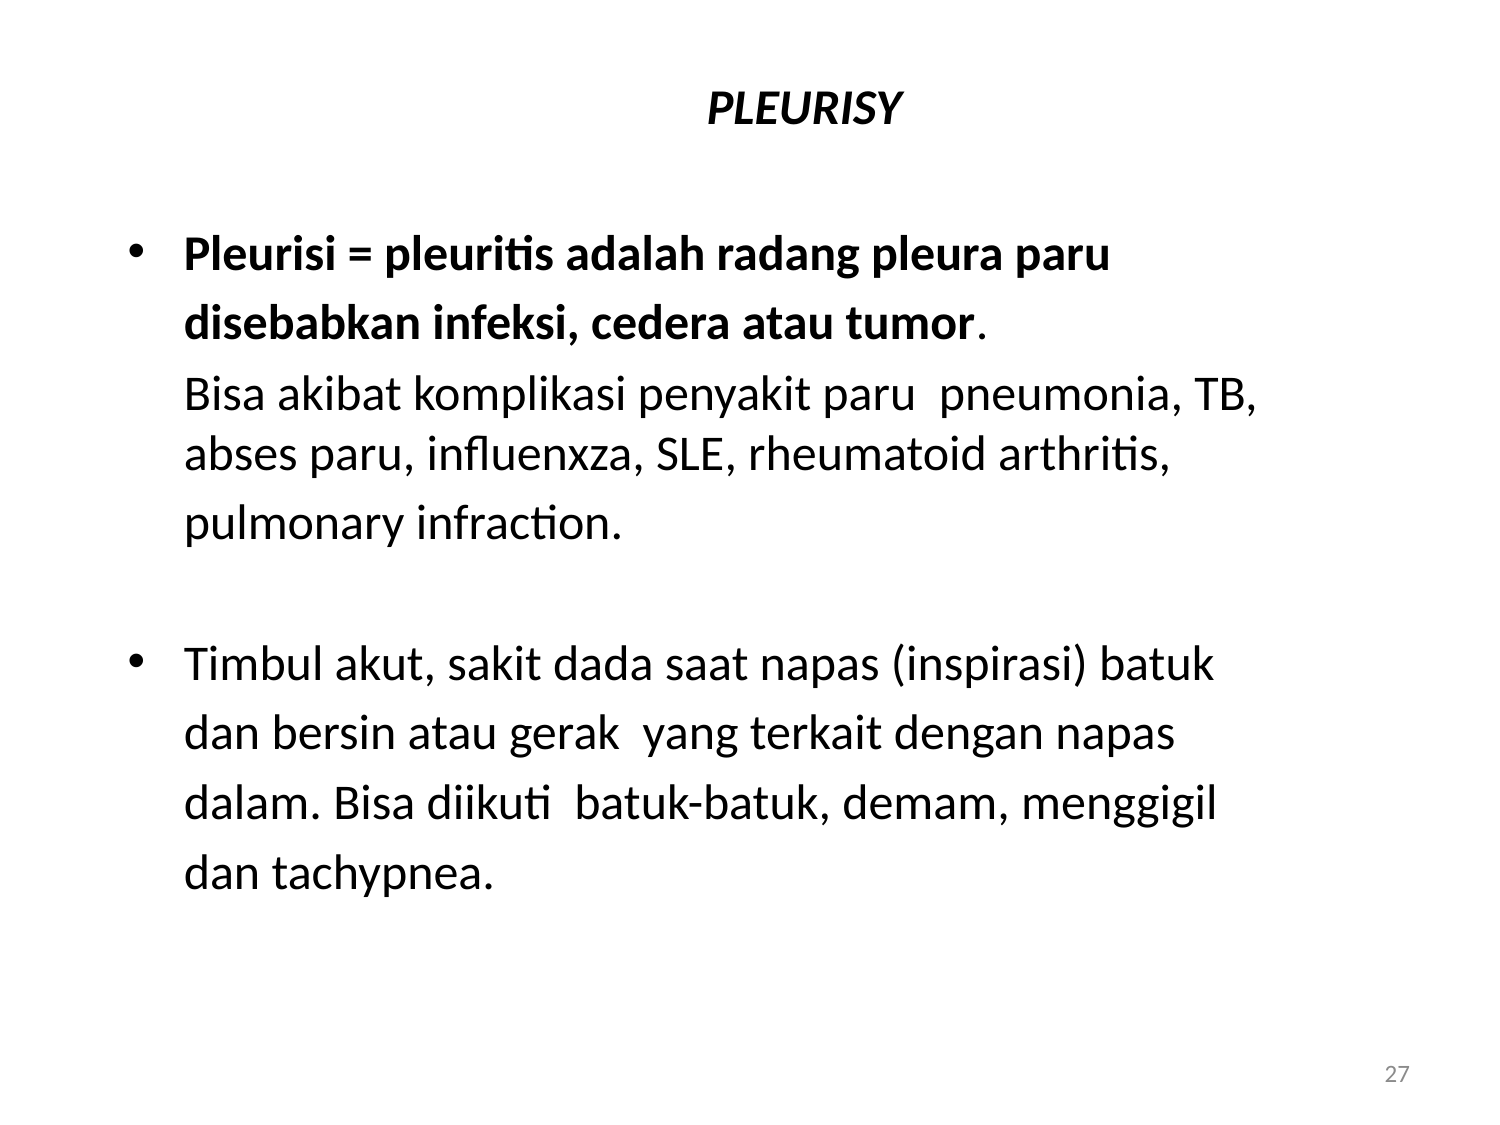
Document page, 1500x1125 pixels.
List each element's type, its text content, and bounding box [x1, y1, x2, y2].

list Pleurisi = pleuritis adalah radang pleura paru disebabkan infeksi, cedera atau tumor. Bisa akibat komplikasi penyakit paru pneumonia, TB, abses paru, influenxza, SLE, rheumatoid arthritis, pulmonary infraction. Timbul akut, sakit dada saat napas (inspirasi) batuk dan bersin atau gerak yang terkait dengan napas dalam. Bisa diikuti batuk-batuk, demam, menggigil dan tachypnea. [112, 212, 1388, 1075]
slide_number 27 [1074, 1042, 1425, 1103]
title PLEURISY [166, 46, 1442, 163]
